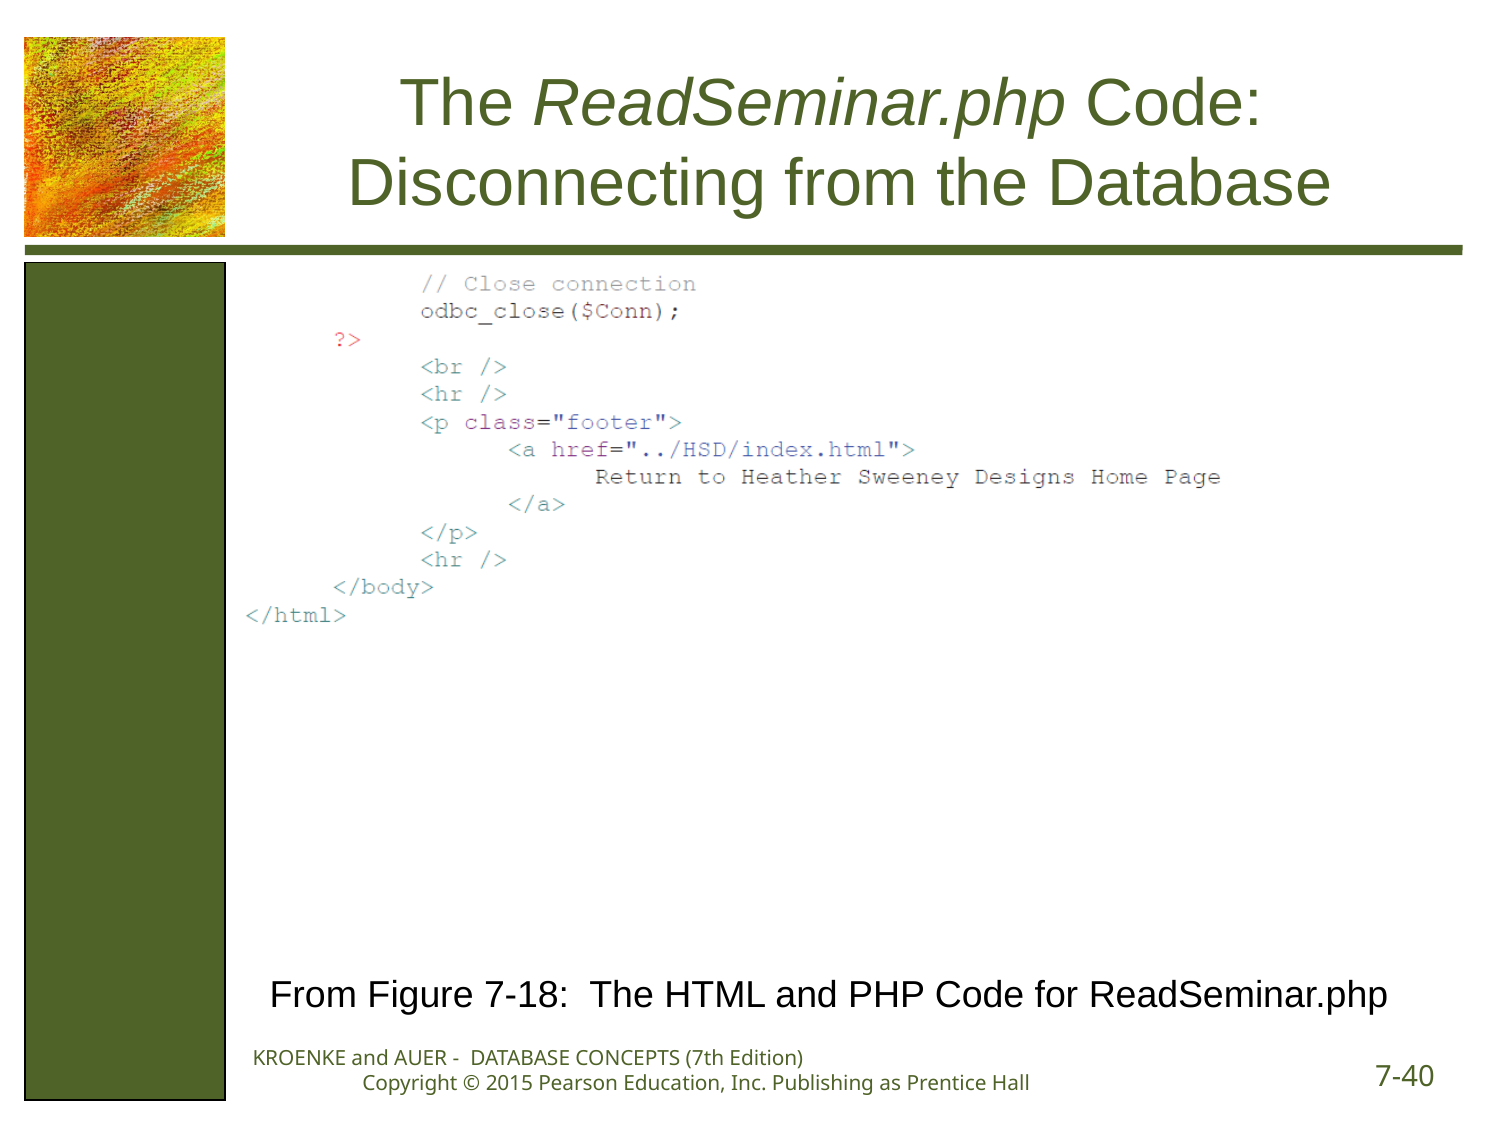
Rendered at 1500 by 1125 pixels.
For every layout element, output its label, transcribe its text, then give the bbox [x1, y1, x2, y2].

picture [241, 269, 1375, 630]
footer KROENKE and AUER - DATABASE CONCEPTS (7th Edition) Copyright © 2015 Pearson Education, Inc. Publishing as Prentice Hall [237, 1037, 1088, 1104]
title The ReadSeminar.php Code: Disconnecting from the Database [237, 44, 1426, 233]
picture [24, 37, 225, 237]
slide_number 7-40 [1287, 1049, 1451, 1103]
text_box From Figure 7-18: The HTML and PHP Code for ReadSeminar.php [254, 962, 1418, 1023]
